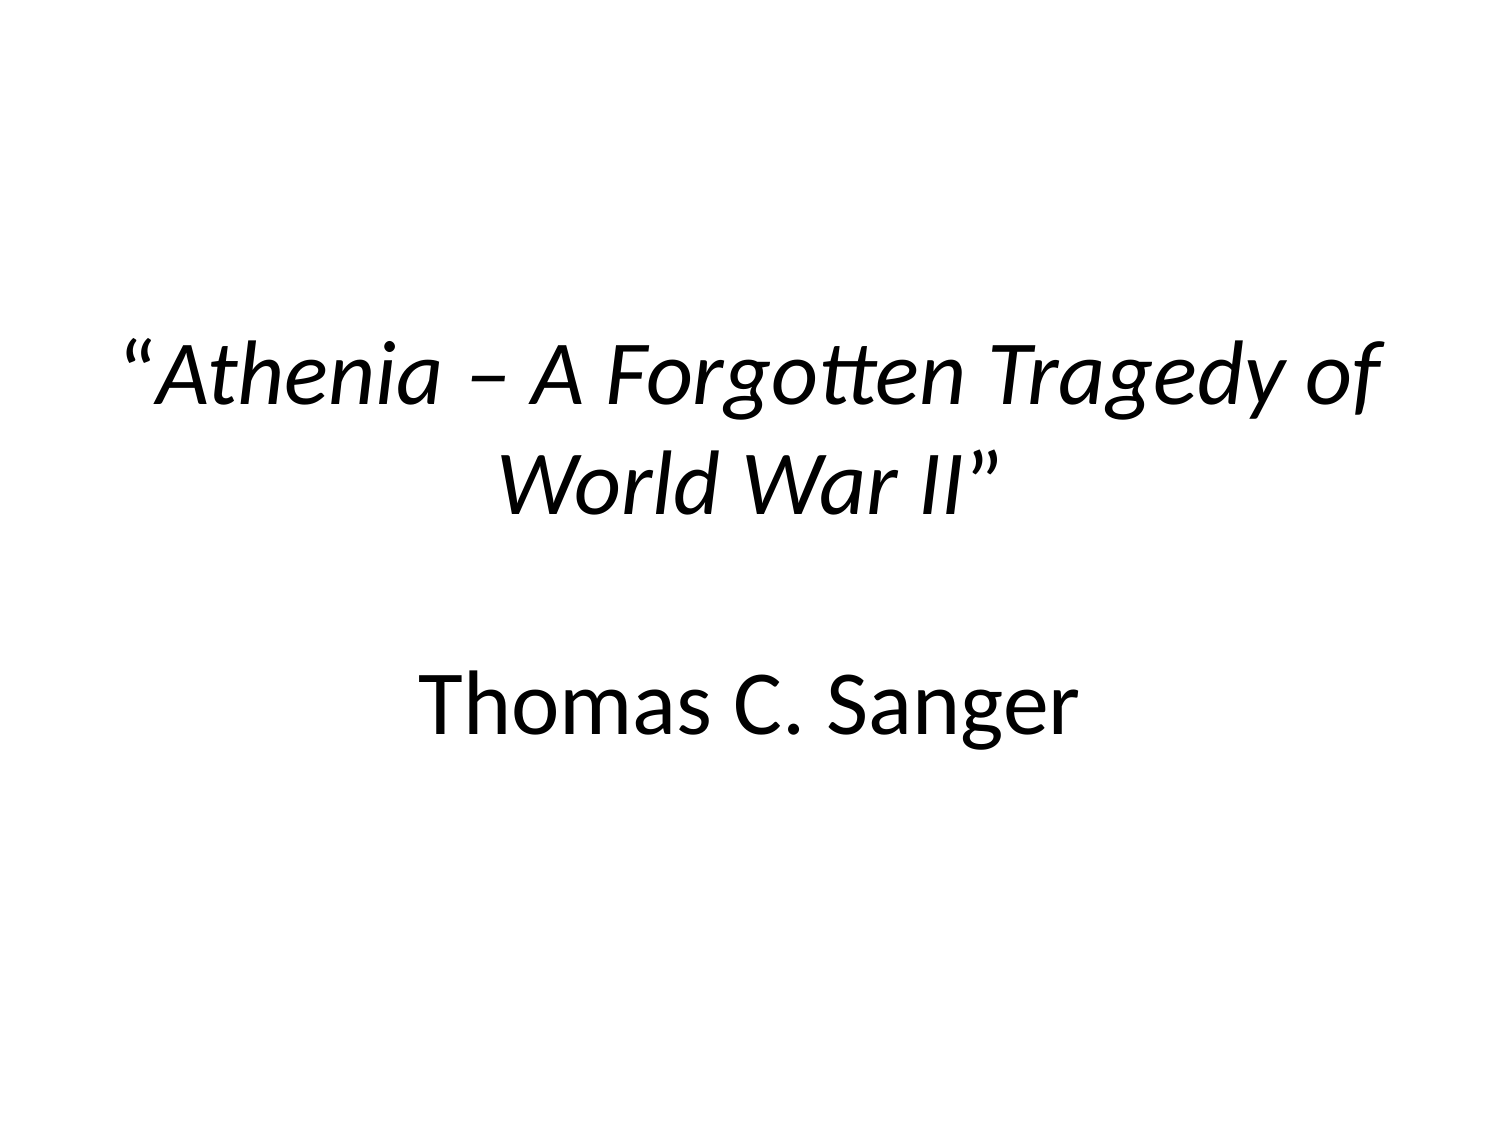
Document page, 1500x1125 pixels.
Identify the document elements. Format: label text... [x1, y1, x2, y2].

title “Athenia – A Forgotten Tragedy of World War II” Thomas C. Sanger [53, 438, 1447, 627]
